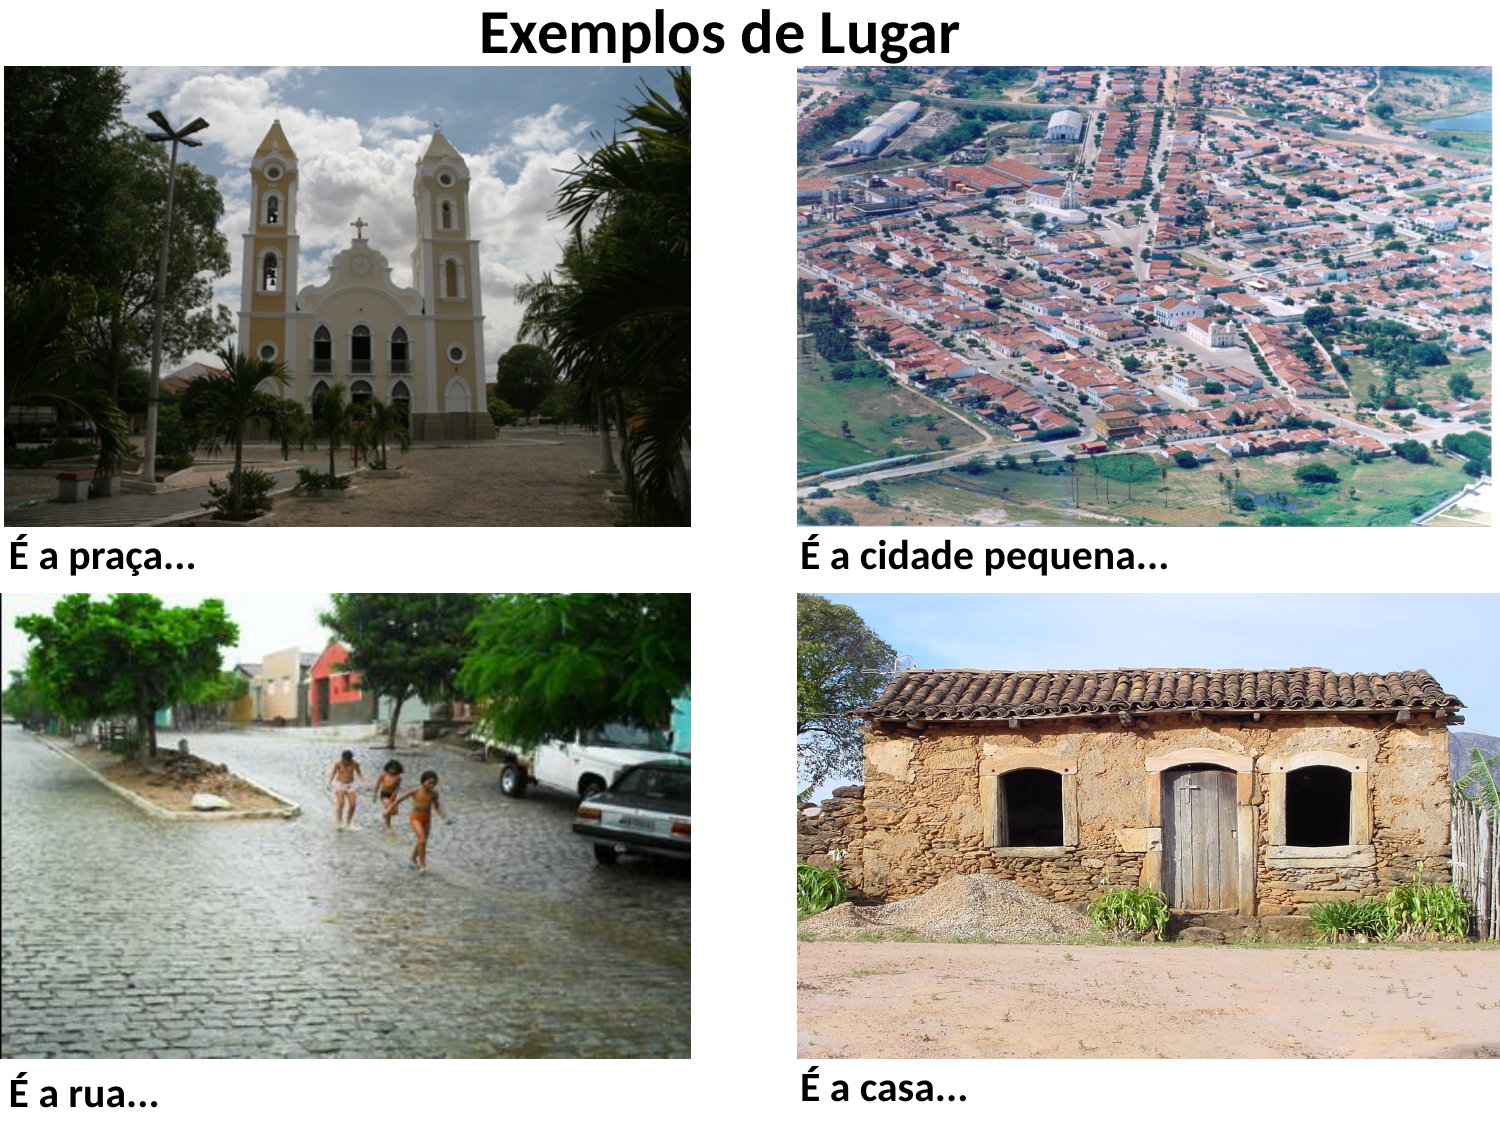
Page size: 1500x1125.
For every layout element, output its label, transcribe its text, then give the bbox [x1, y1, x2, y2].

text_box É a casa... [785, 1052, 1085, 1117]
picture [796, 66, 1500, 528]
text_box É a praça... [0, 531, 293, 586]
picture [0, 592, 692, 1059]
text_box É a cidade pequena... [785, 520, 1463, 586]
text_box É a rua... [0, 1065, 293, 1124]
picture [4, 66, 692, 527]
text_box Exemplos de Lugar [41, 0, 1400, 74]
picture [796, 592, 1500, 1059]
